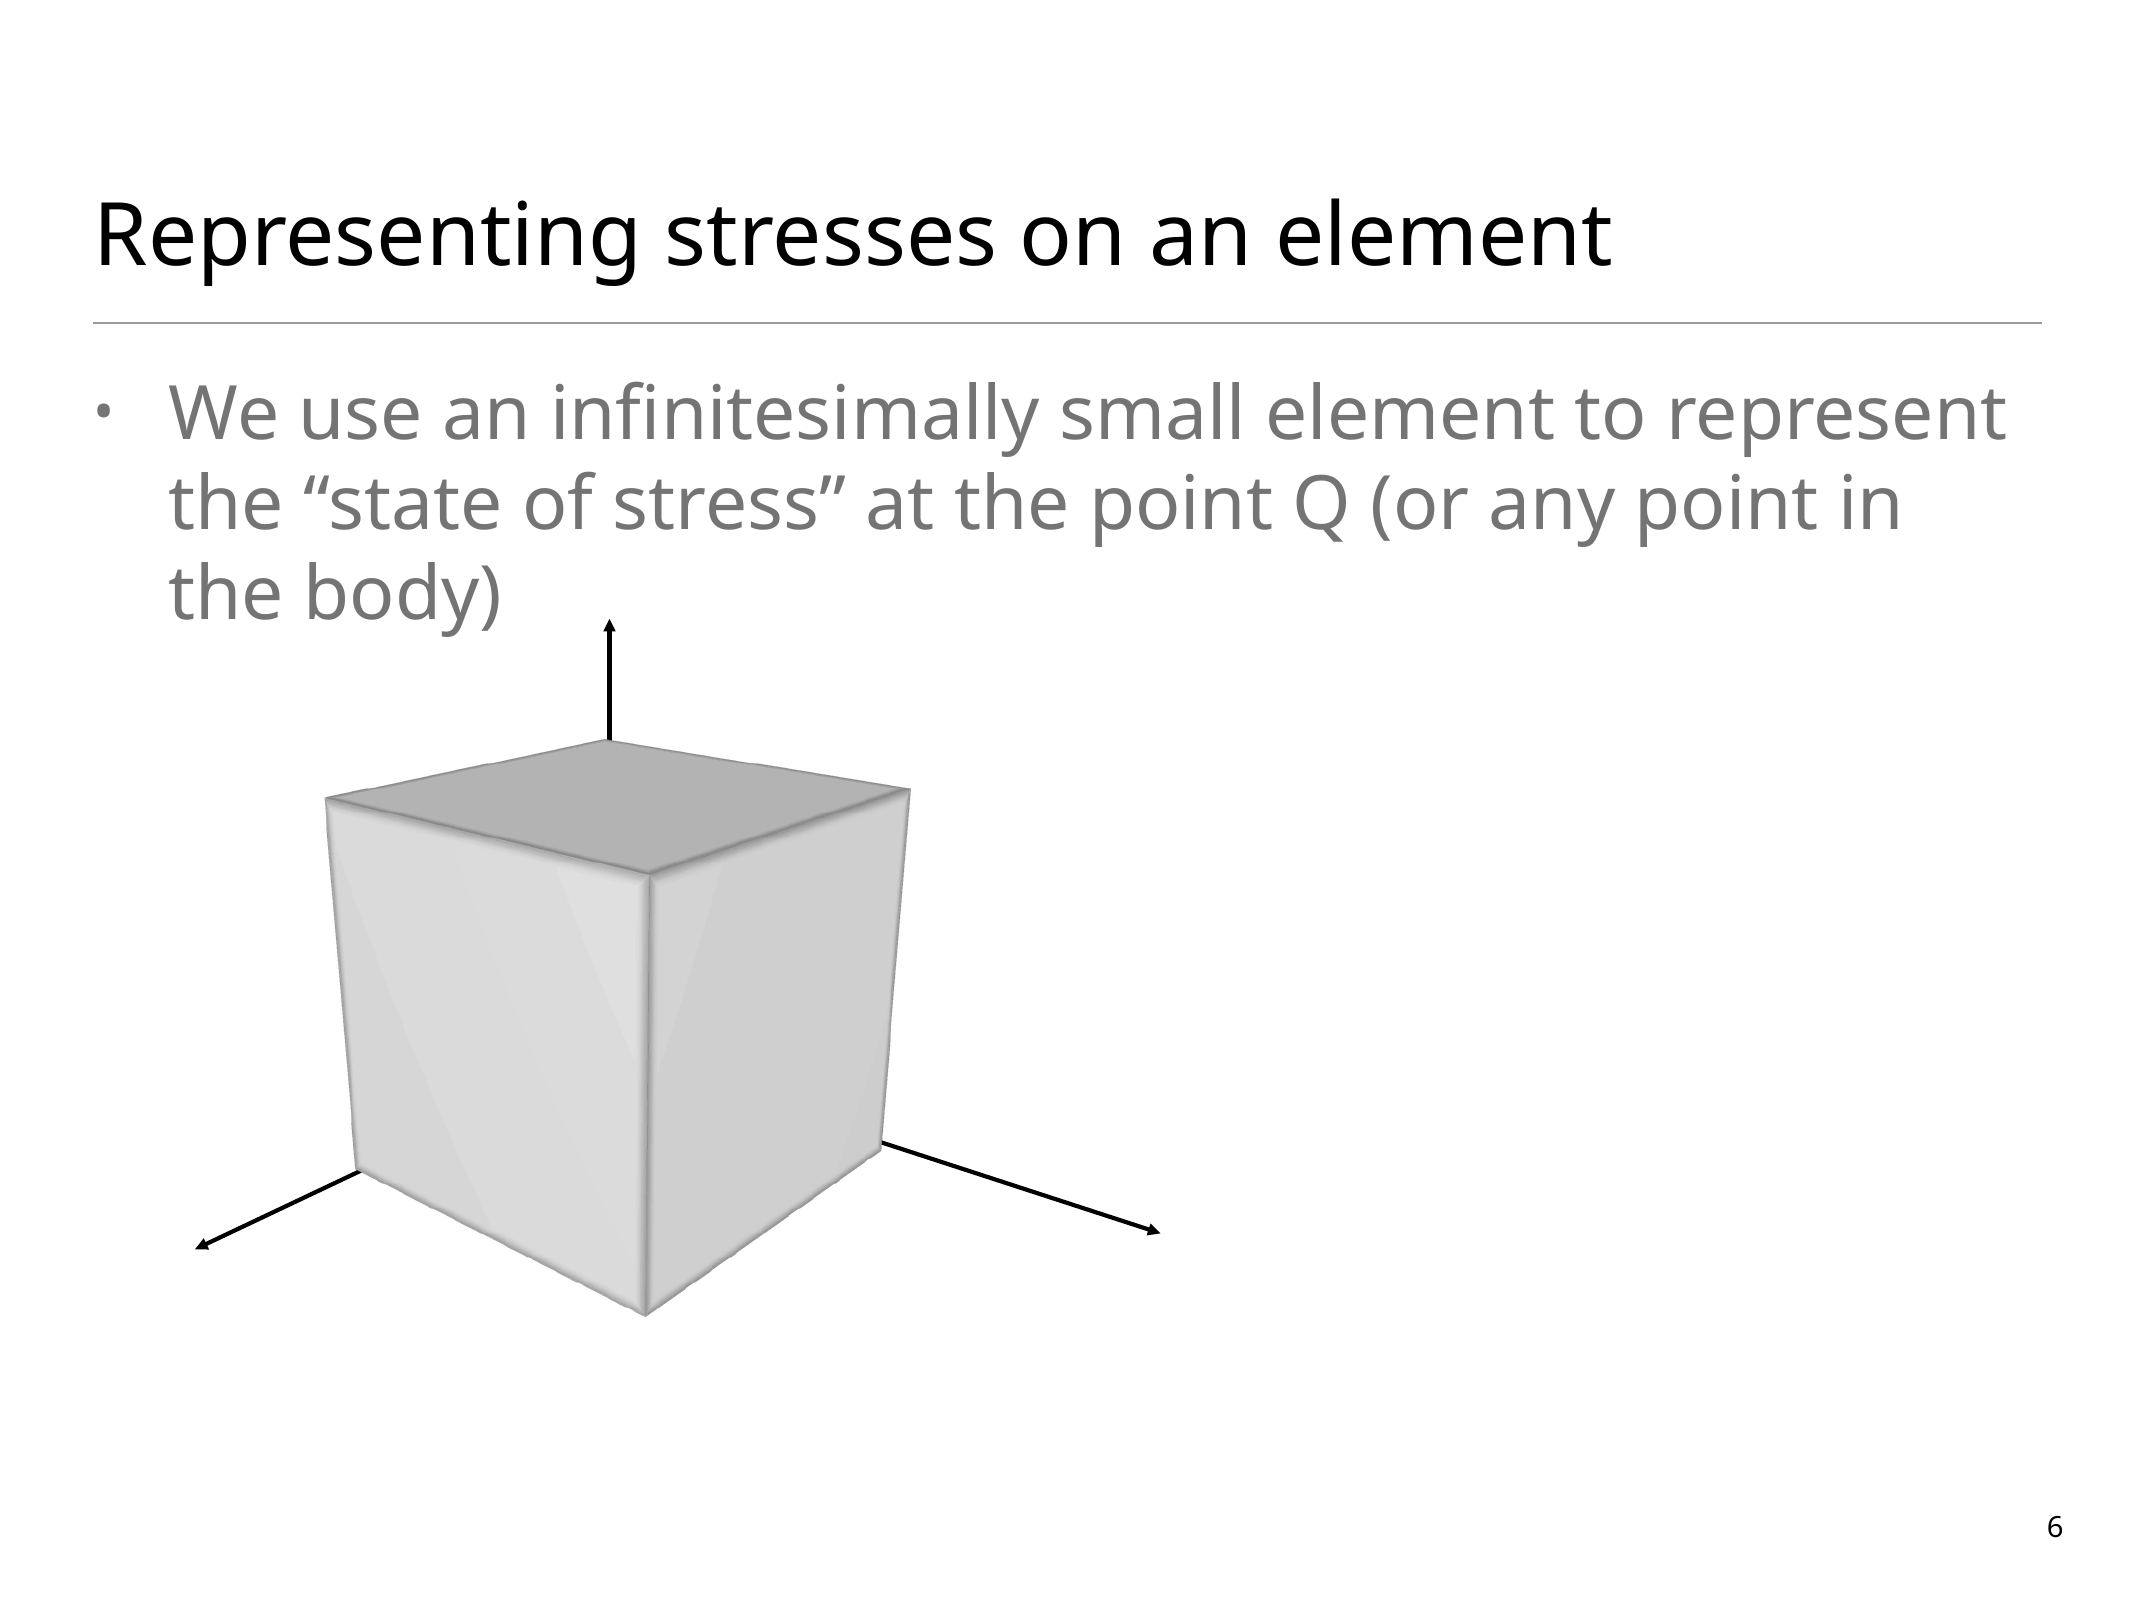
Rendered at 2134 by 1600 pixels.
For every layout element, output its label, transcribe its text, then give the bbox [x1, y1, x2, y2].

title Representing stresses on an element [93, 53, 2041, 284]
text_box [194, 618, 1161, 1332]
list We use an infinitesimally small element to represent the “state of stress” at the point Q (or any point in the body) [93, 364, 2041, 579]
slide_number 6 [2028, 1507, 2065, 1558]
